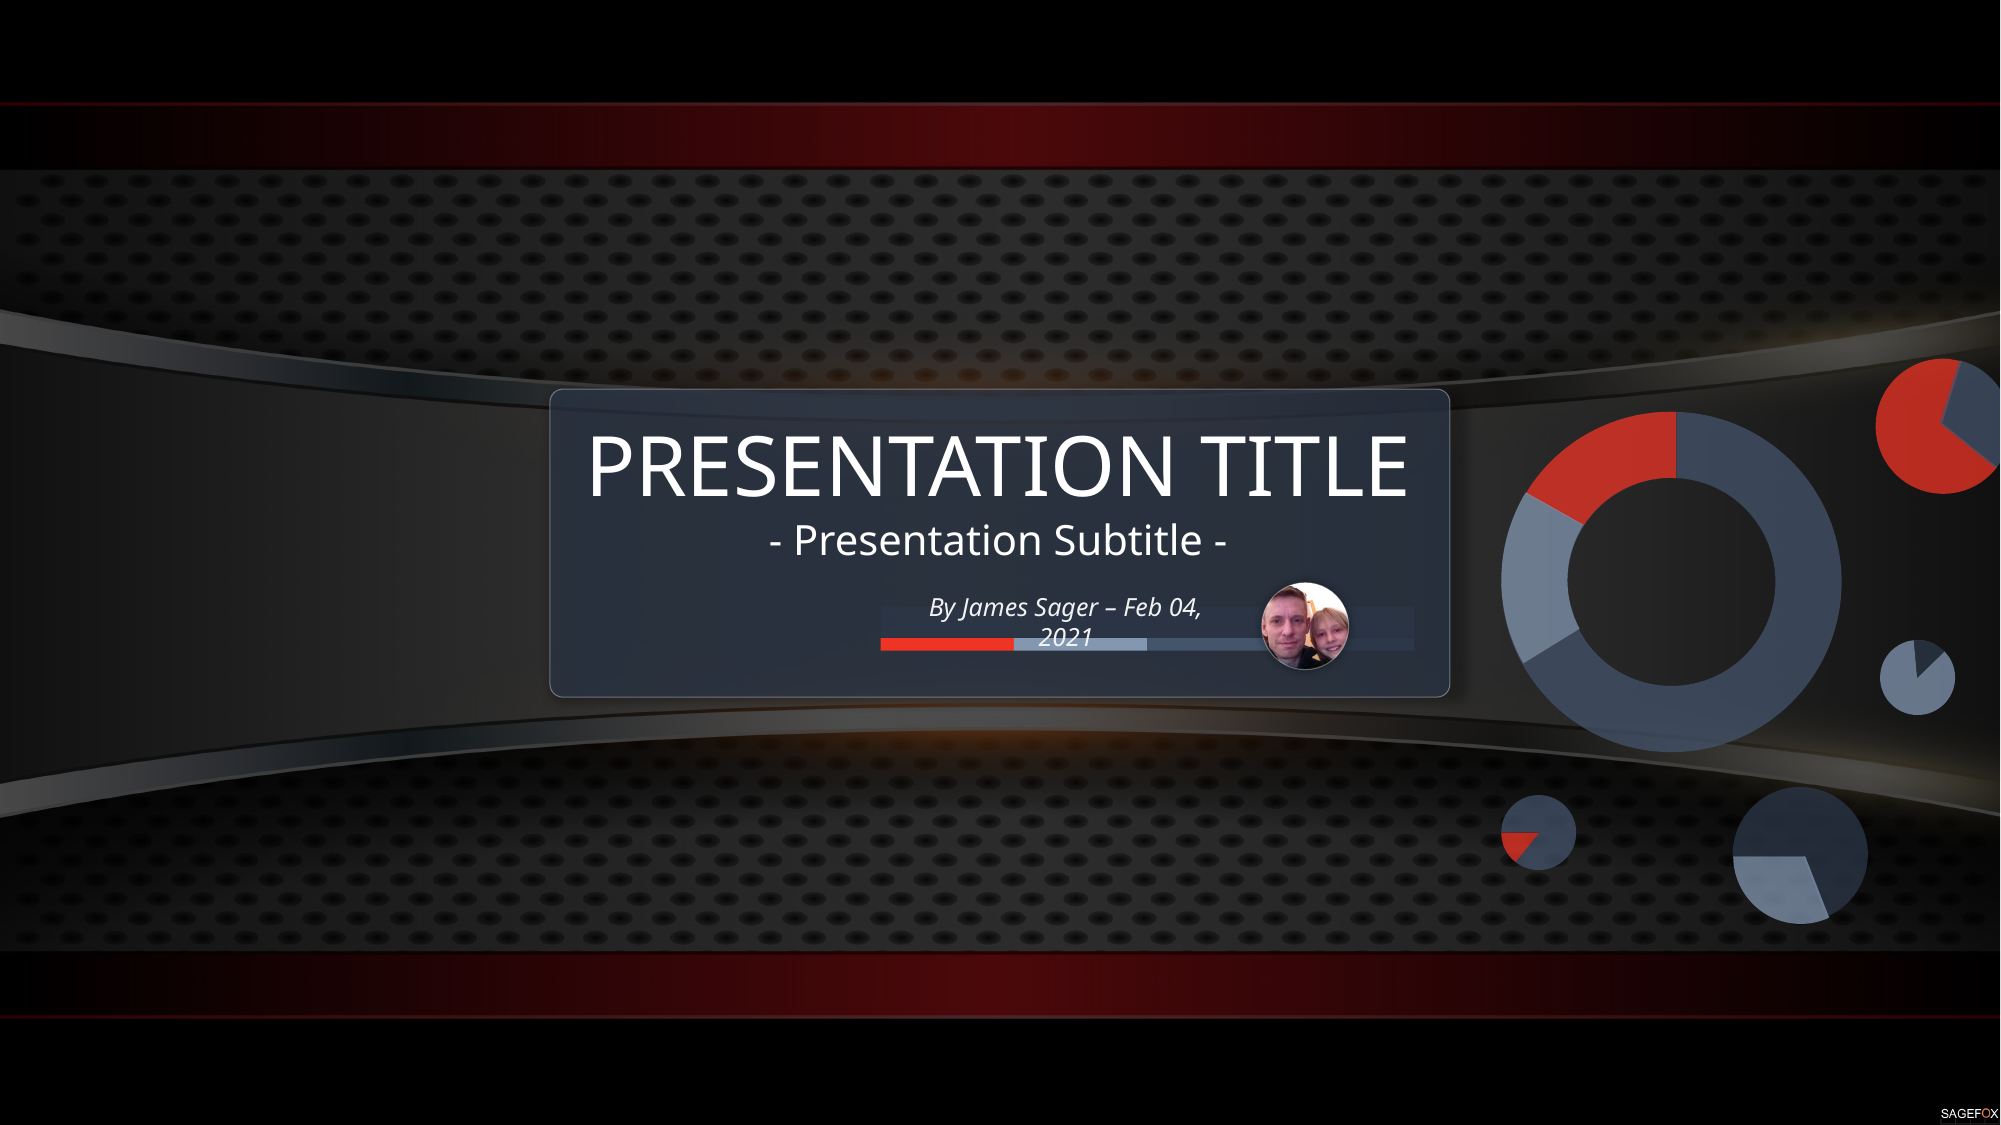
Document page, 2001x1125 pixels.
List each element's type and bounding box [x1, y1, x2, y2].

text_box [1501, 795, 1577, 871]
text_box [1875, 358, 2000, 494]
picture [0, 0, 2001, 1125]
text_box [1732, 786, 1868, 924]
text_box [549, 389, 1450, 698]
text_box [1481, 411, 1842, 753]
text_box [1879, 639, 1955, 715]
